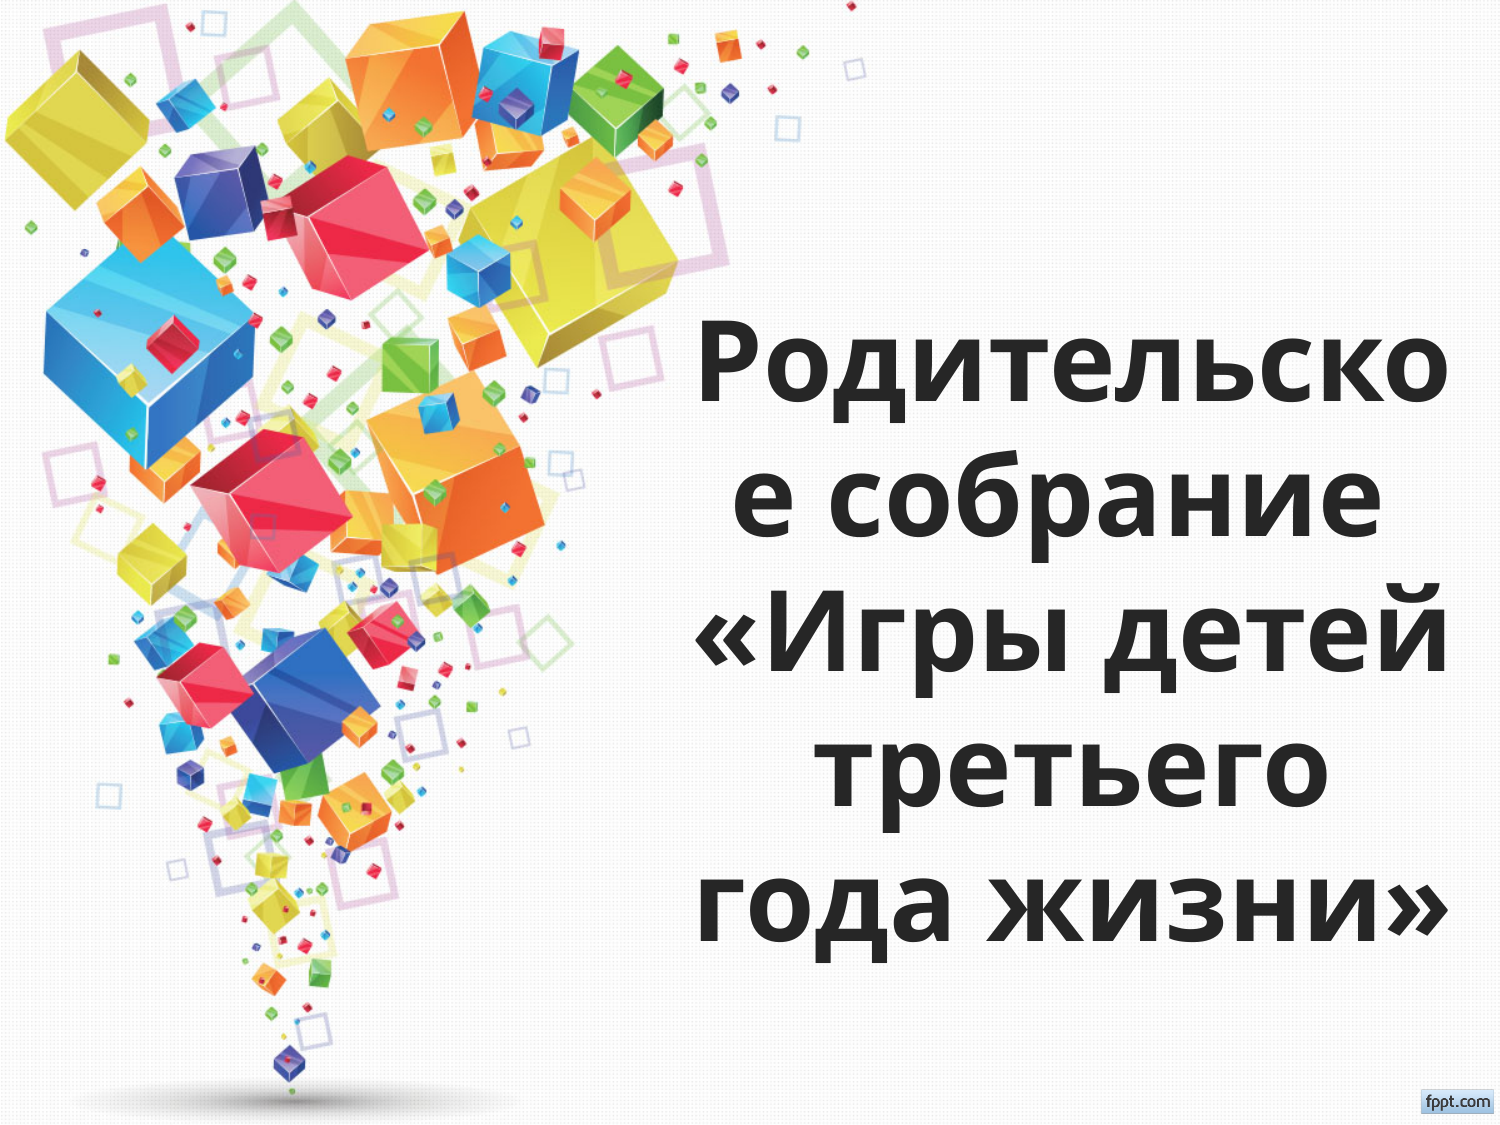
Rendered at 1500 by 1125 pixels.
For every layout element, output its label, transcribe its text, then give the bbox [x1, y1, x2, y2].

title Родительское собрание «Игры детей третьего года жизни» [653, 538, 1492, 714]
picture [0, 0, 1500, 1125]
